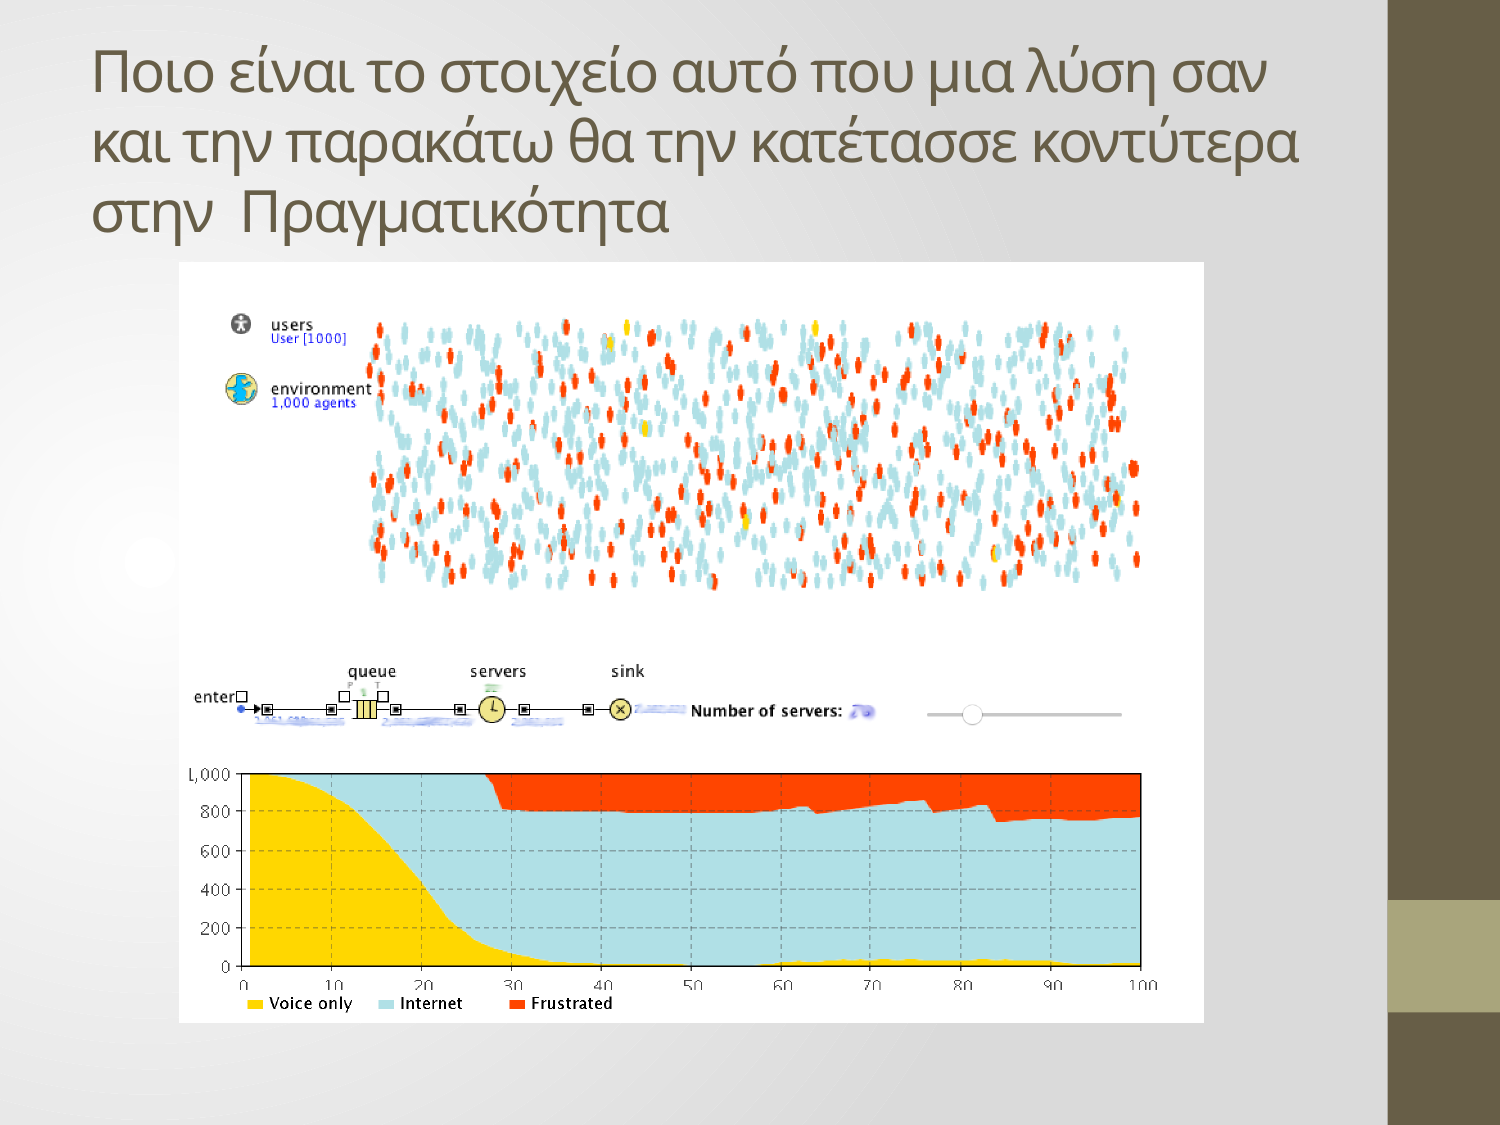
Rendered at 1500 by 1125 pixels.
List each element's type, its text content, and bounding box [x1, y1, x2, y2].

title Ποιο είναι το στοιχείο αυτό που μια λύση σαν και την παρακάτω θα την κατέτασσε κοντύτερα στην Πραγματικότητα [75, 45, 1325, 233]
picture [179, 261, 1204, 1024]
